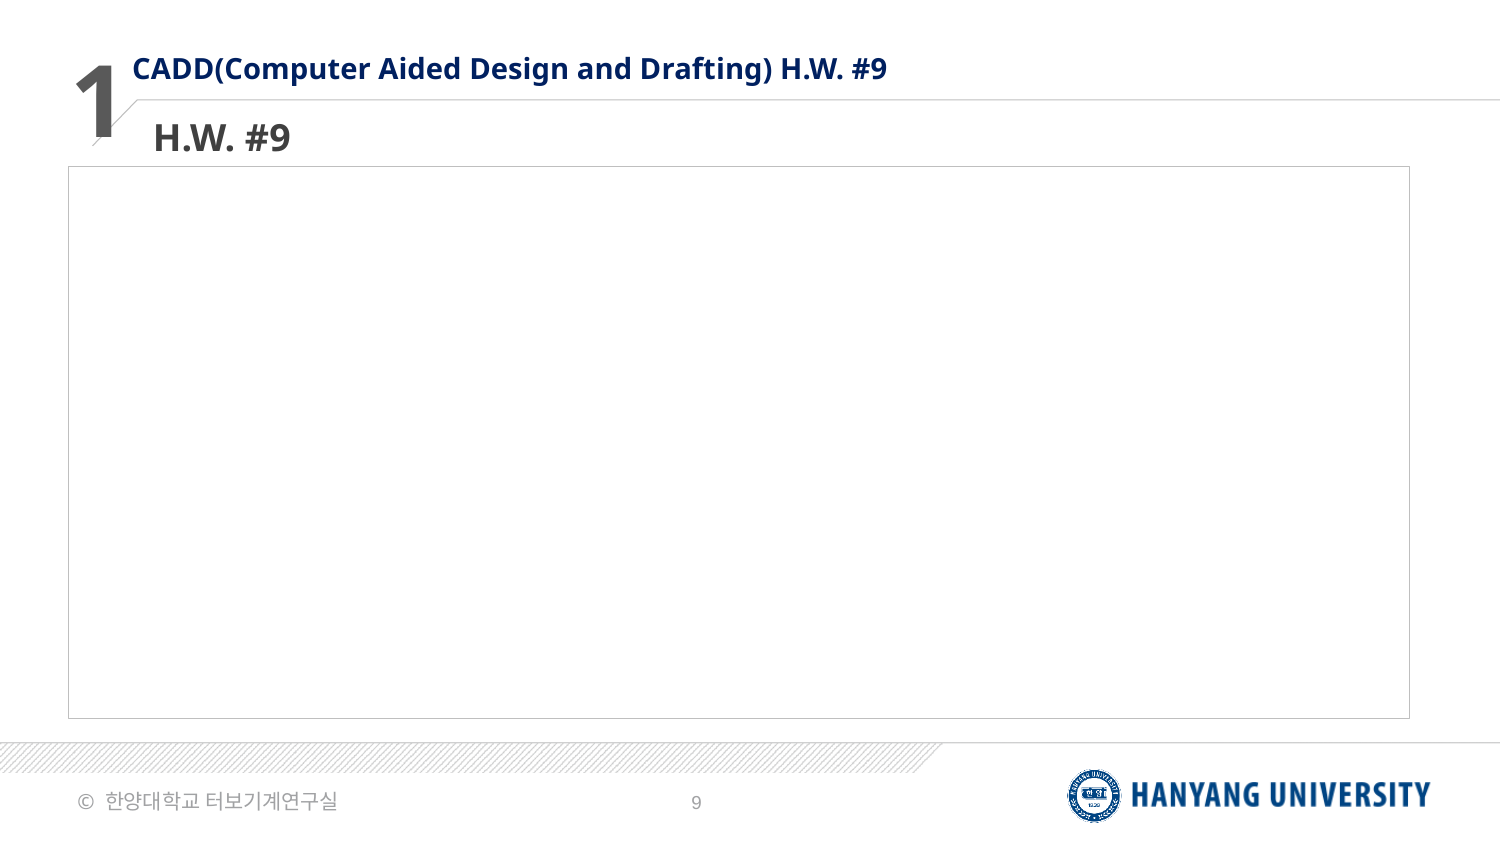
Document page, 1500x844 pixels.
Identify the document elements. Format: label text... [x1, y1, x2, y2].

picture [0, 742, 1500, 824]
text_box CADD(Computer Aided Design and Drafting) H.W. #9 [132, 42, 903, 93]
text_box [0, 0, 942, 102]
text_box [143, 97, 1500, 145]
text_box 1 [55, 29, 143, 165]
text_box H.W. #9 [152, 118, 974, 167]
text_box [66, 164, 1412, 720]
